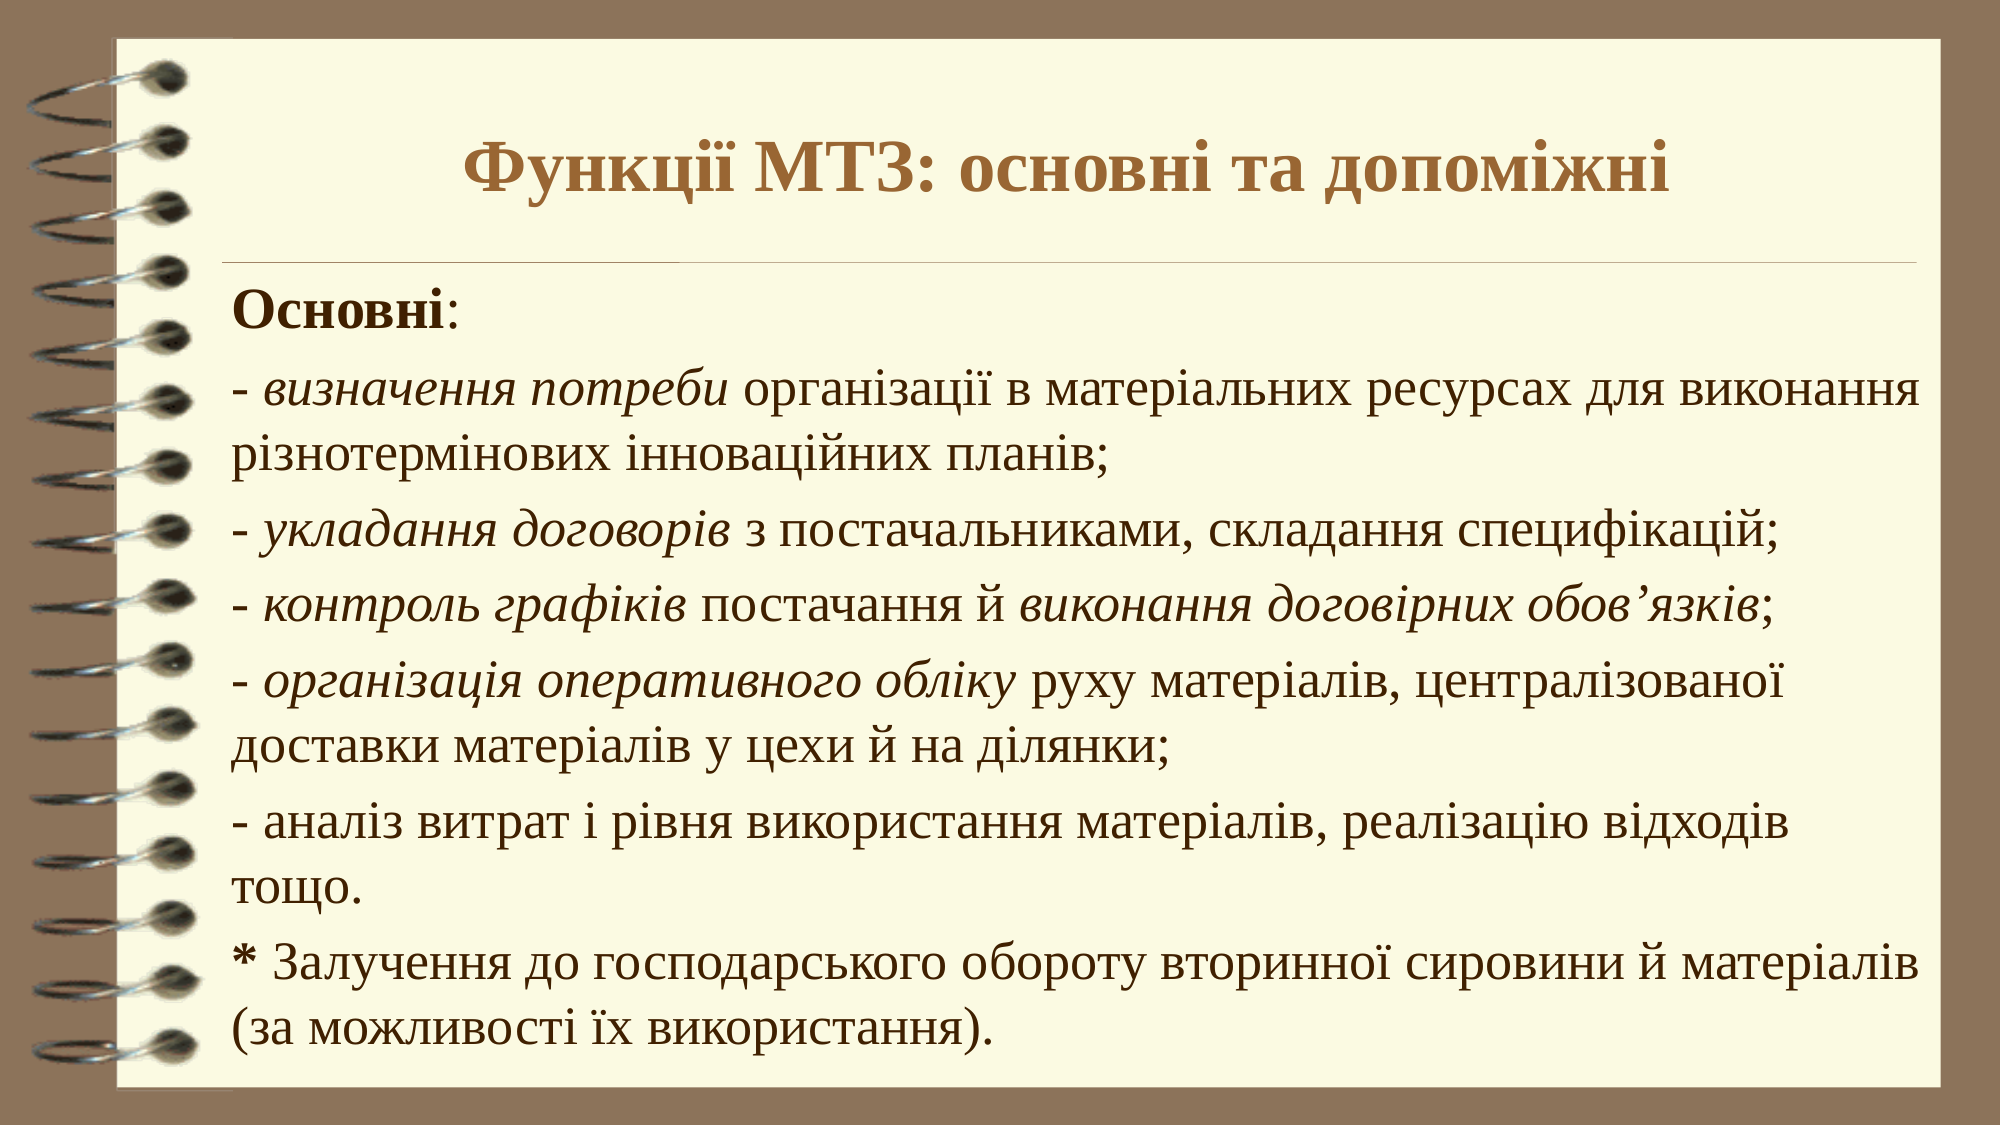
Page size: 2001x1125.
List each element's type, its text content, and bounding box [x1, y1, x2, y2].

title Функції МТЗ: основні та допоміжні [216, 75, 1917, 248]
picture [0, 0, 233, 1125]
list Основні: - визначення потреби організації в матеріальних ресурсах для виконання різнотермінових інноваційних планів; - укладання договорів з постачальниками, складання специфікацій; - контроль графіків постачання й виконання договірних обов’язків; - організація оперативного обліку руху матеріалів, централізованої доставки матеріалів у цехи й на ділянки; - аналіз витрат і рівня використання матеріалів, реалізацію відходів тощо. * Залучення до господарського обороту вторинної сировини й матеріалів (за можливості їх використання). [216, 263, 1940, 1077]
